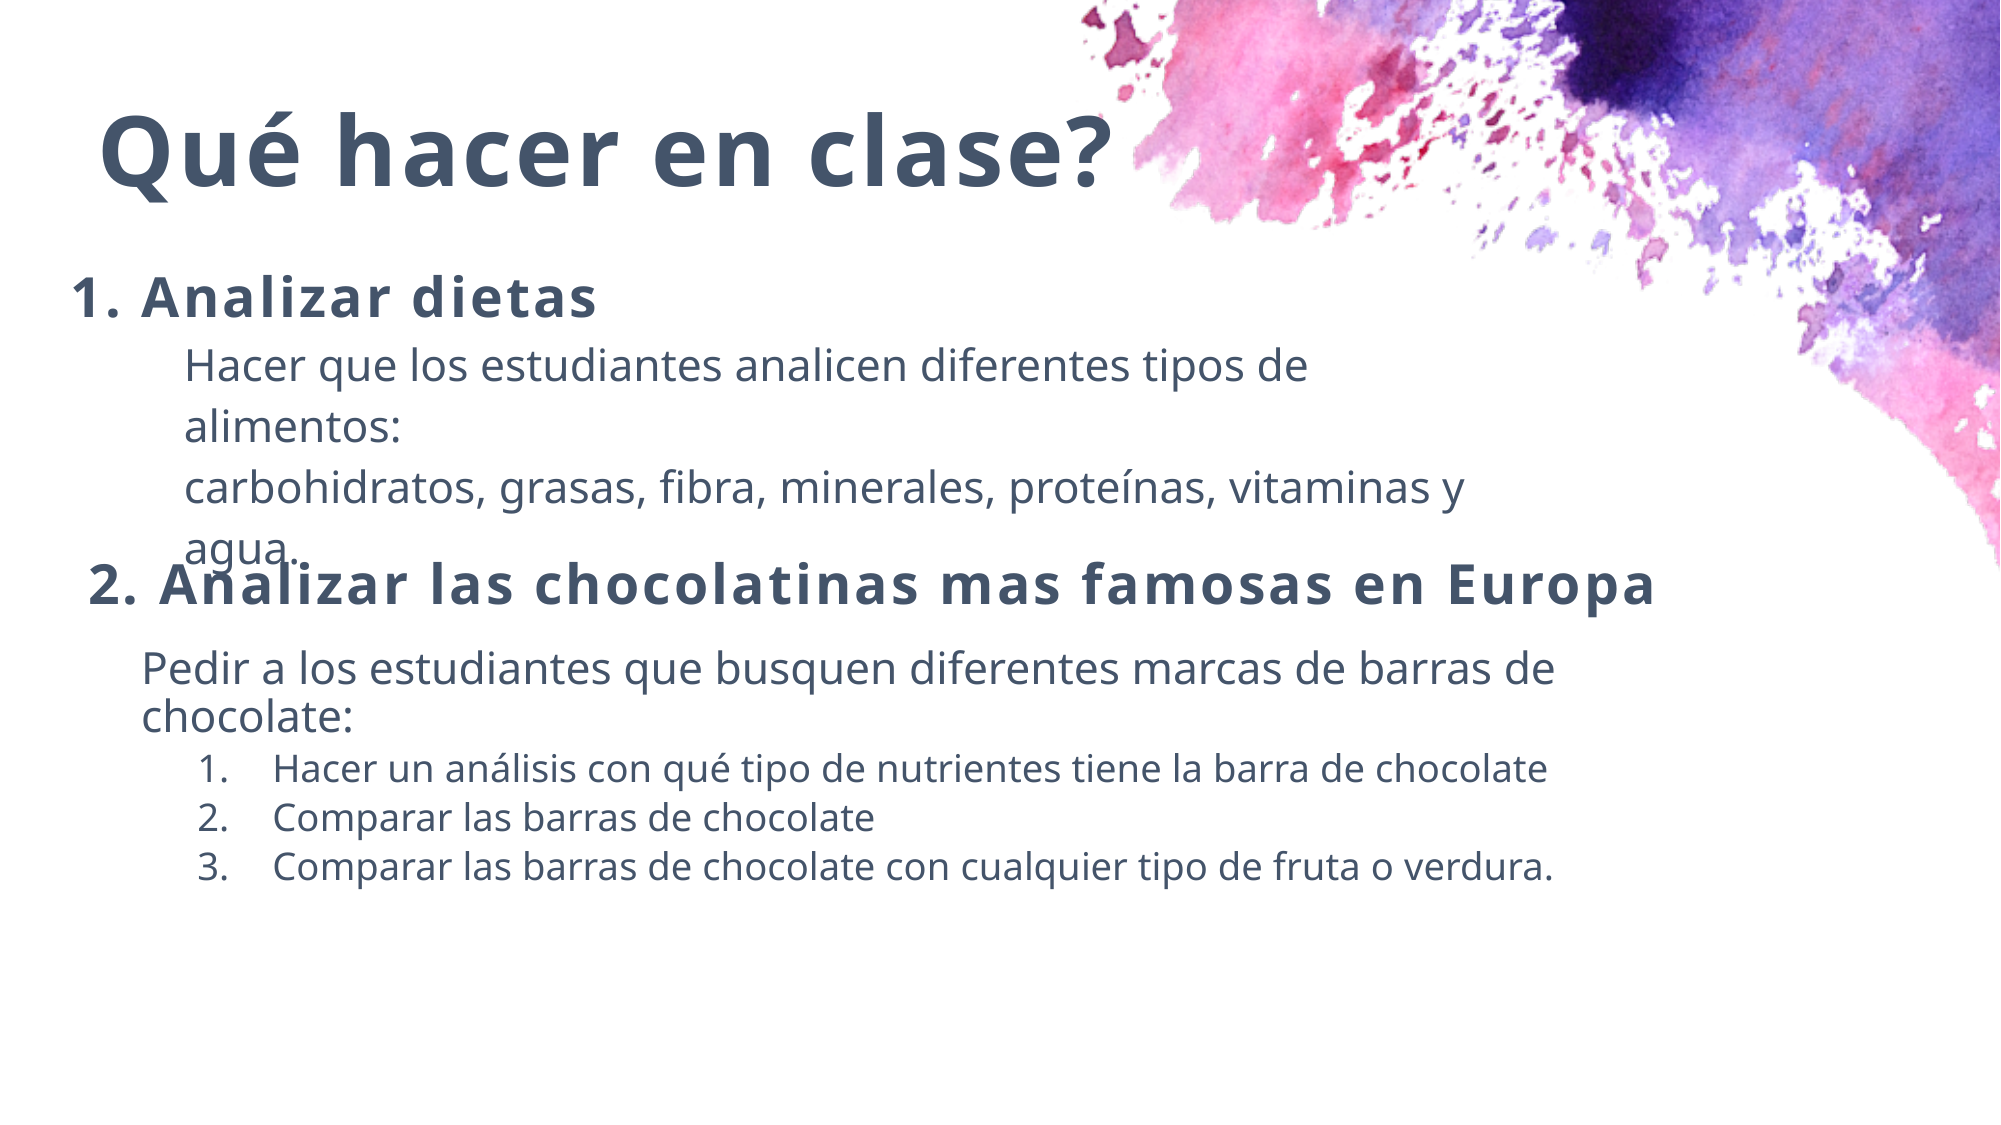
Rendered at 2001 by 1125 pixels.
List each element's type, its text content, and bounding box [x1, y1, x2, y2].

text_box 2. Analizar las chocolatinas mas famosas en Europa [73, 541, 1030, 623]
picture [833, 0, 2000, 782]
text_box 1. Analizar dietas [56, 254, 614, 336]
text_box Pedir a los estudiantes que busquen diferentes marcas de barras de chocolate: Hacer un análisis con qué tipo de nutrientes tiene la barra de chocolate Comparar las barras de chocolate Comparar las barras de chocolate con cualquier tipo de fruta o verdura. [126, 638, 1607, 1056]
text_box Qué hacer en clase? [82, 81, 1013, 213]
text_box Hacer que los estudiantes analicen diferentes tipos de alimentos: carbohidratos, grasas, fibra, minerales, proteínas, vitaminas y agua. [169, 321, 1030, 541]
